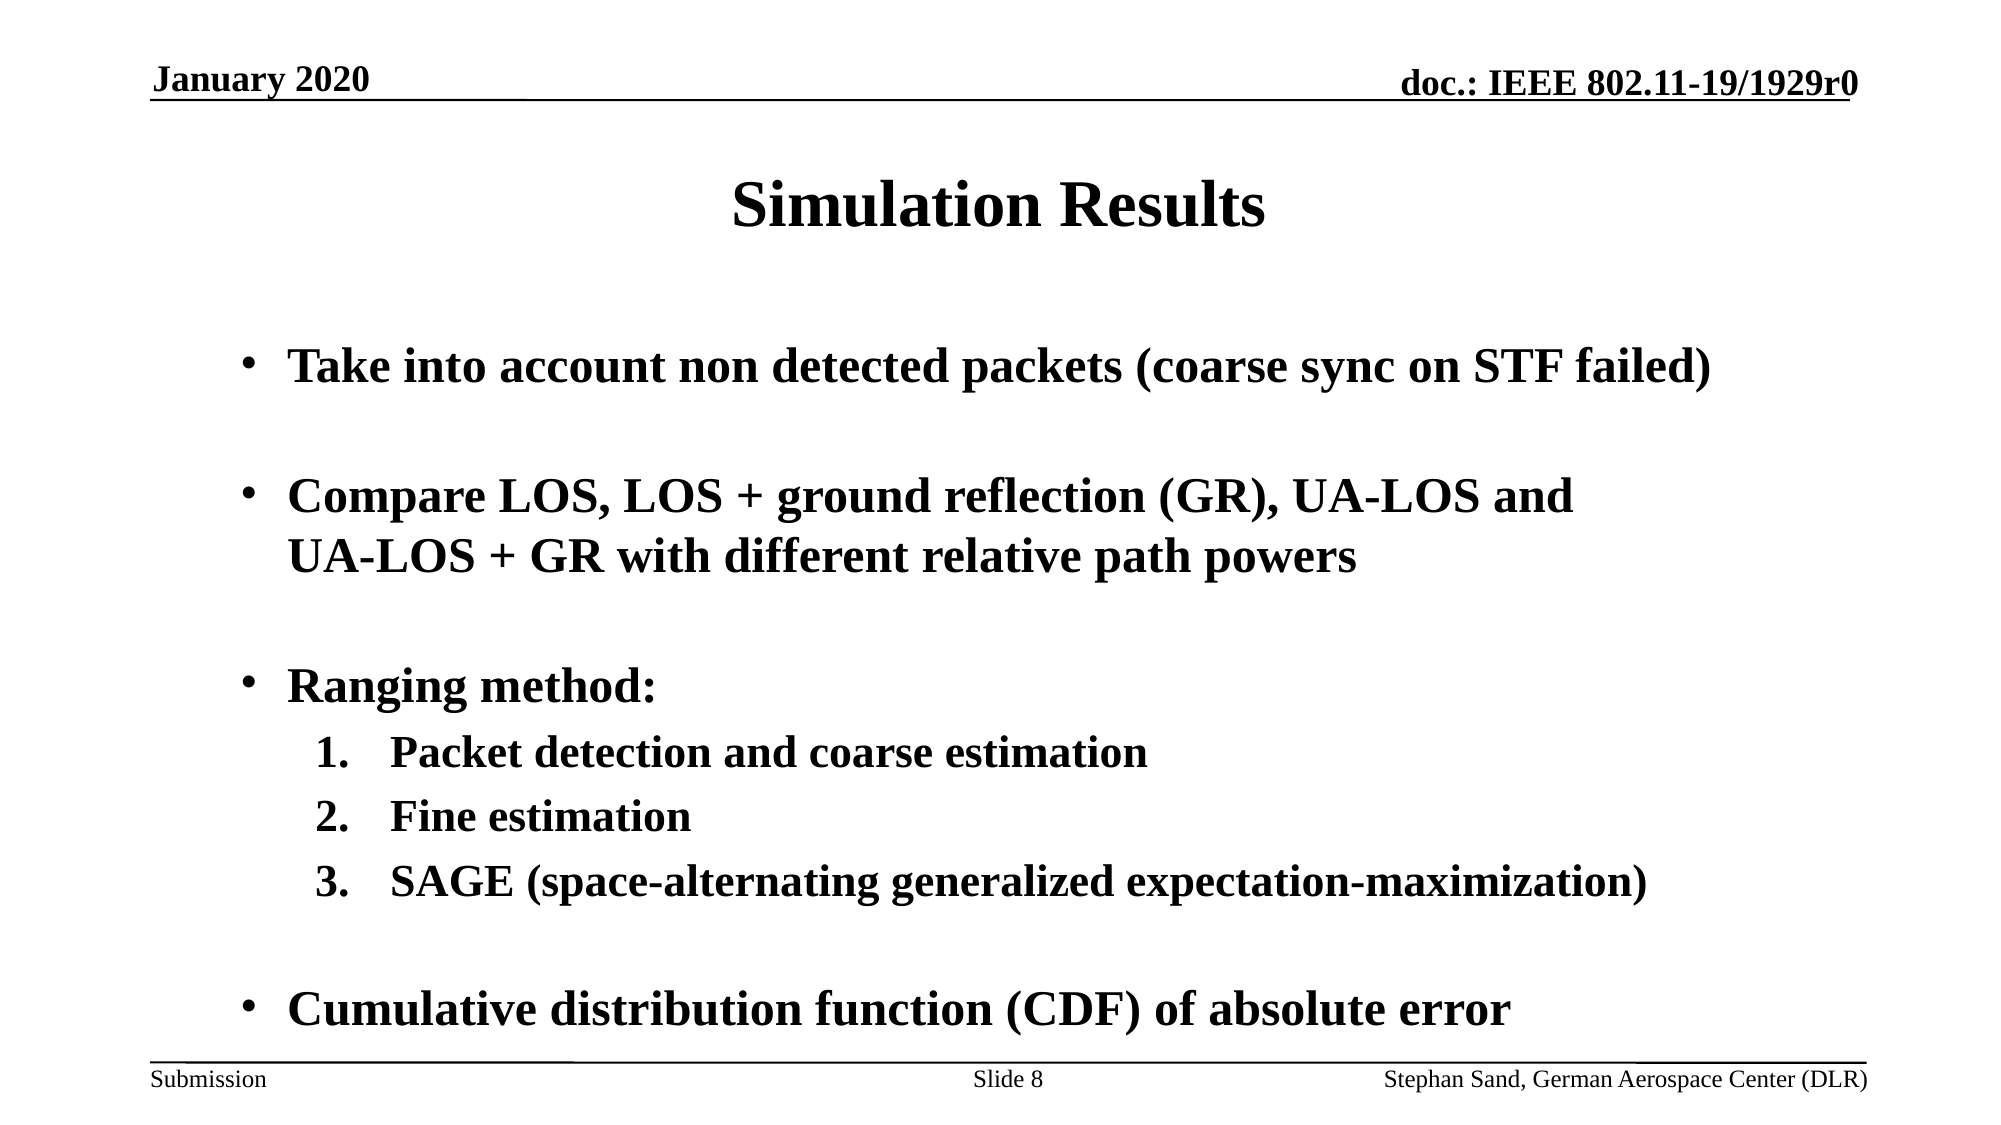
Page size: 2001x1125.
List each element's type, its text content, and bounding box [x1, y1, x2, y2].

list Take into account non detected packets (coarse sync on STF failed) Compare LOS, LOS + ground reflection (GR), UA-LOS and UA-LOS + GR with different relative path powers Ranging method: Packet detection and coarse estimation Fine estimation SAGE (space-alternating generalized expectation-maximization) Cumulative distribution function (CDF) of absolute error [149, 324, 1850, 1000]
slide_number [152, 54, 563, 100]
slide_number Slide 8 [950, 1061, 1067, 1123]
footer Stephan Sand, German Aerospace Center (DLR) [1171, 1061, 1869, 1093]
title Simulation Results [149, 112, 1850, 288]
